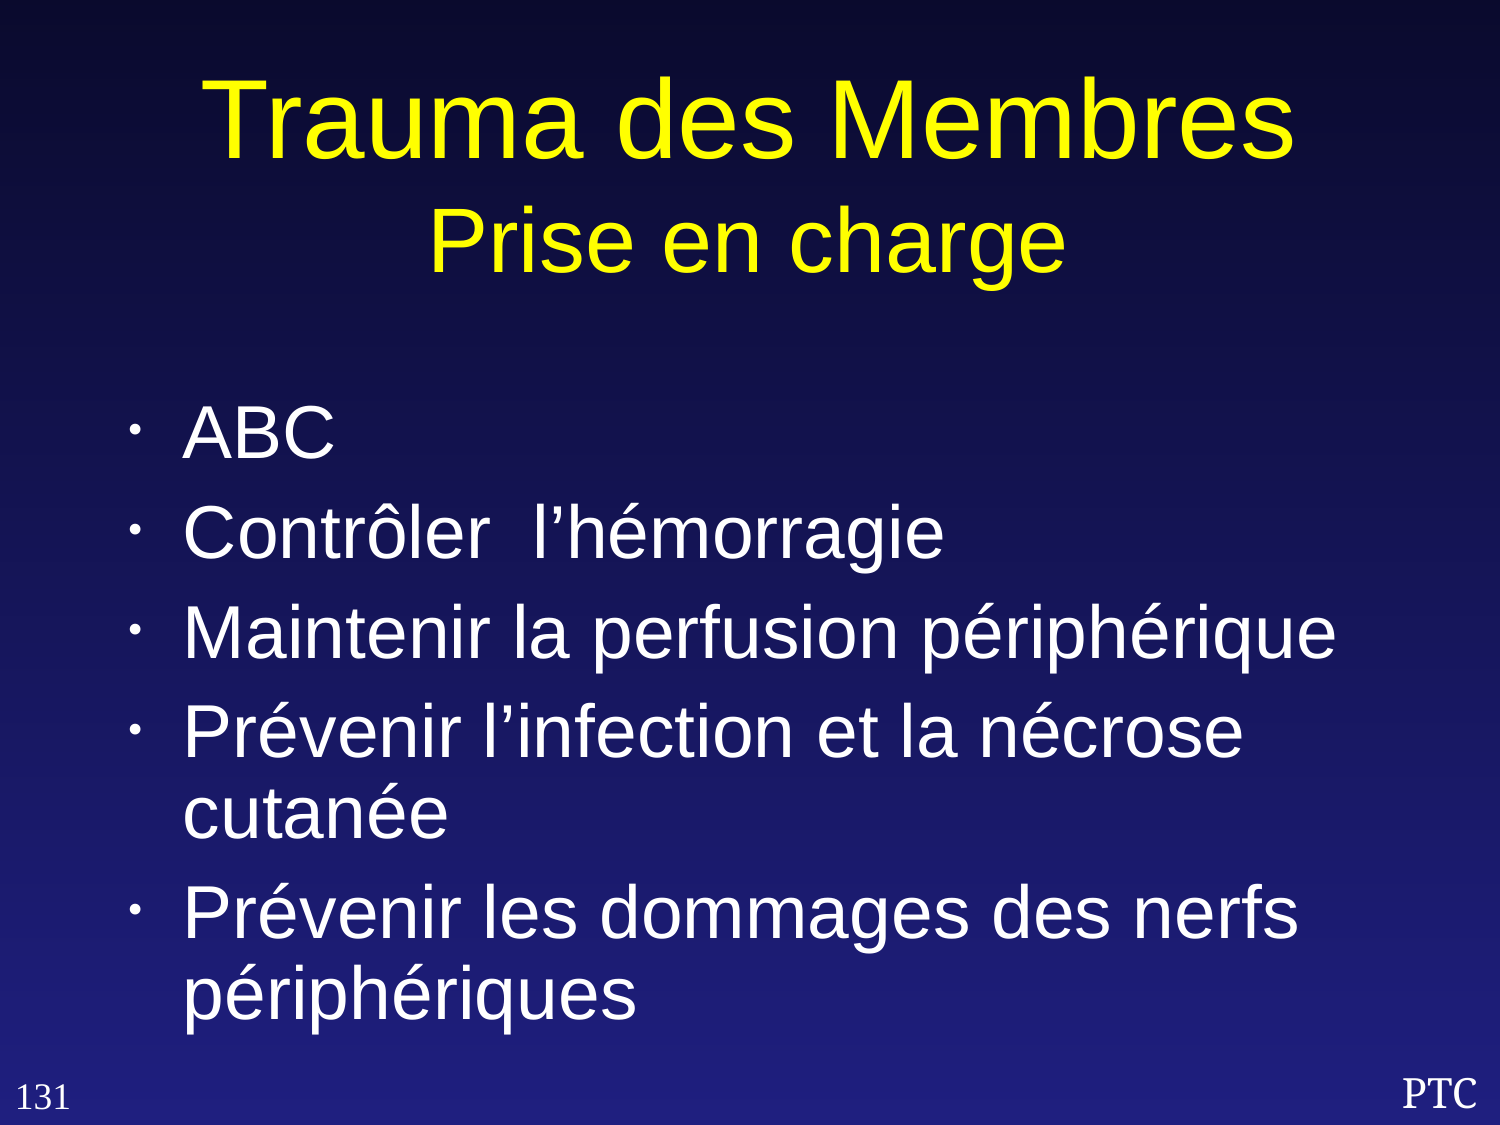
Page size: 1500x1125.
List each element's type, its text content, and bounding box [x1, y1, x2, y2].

text_box 131 [0, 1064, 86, 1125]
text_box Trauma des Membres Prise en charge [111, 75, 1387, 263]
text_box ABC Contrôler l’hémorragie Maintenir la perfusion périphérique Prévenir l’infection et la nécrose cutanée Prévenir les dommages des nerfs périphériques [112, 386, 1424, 1012]
